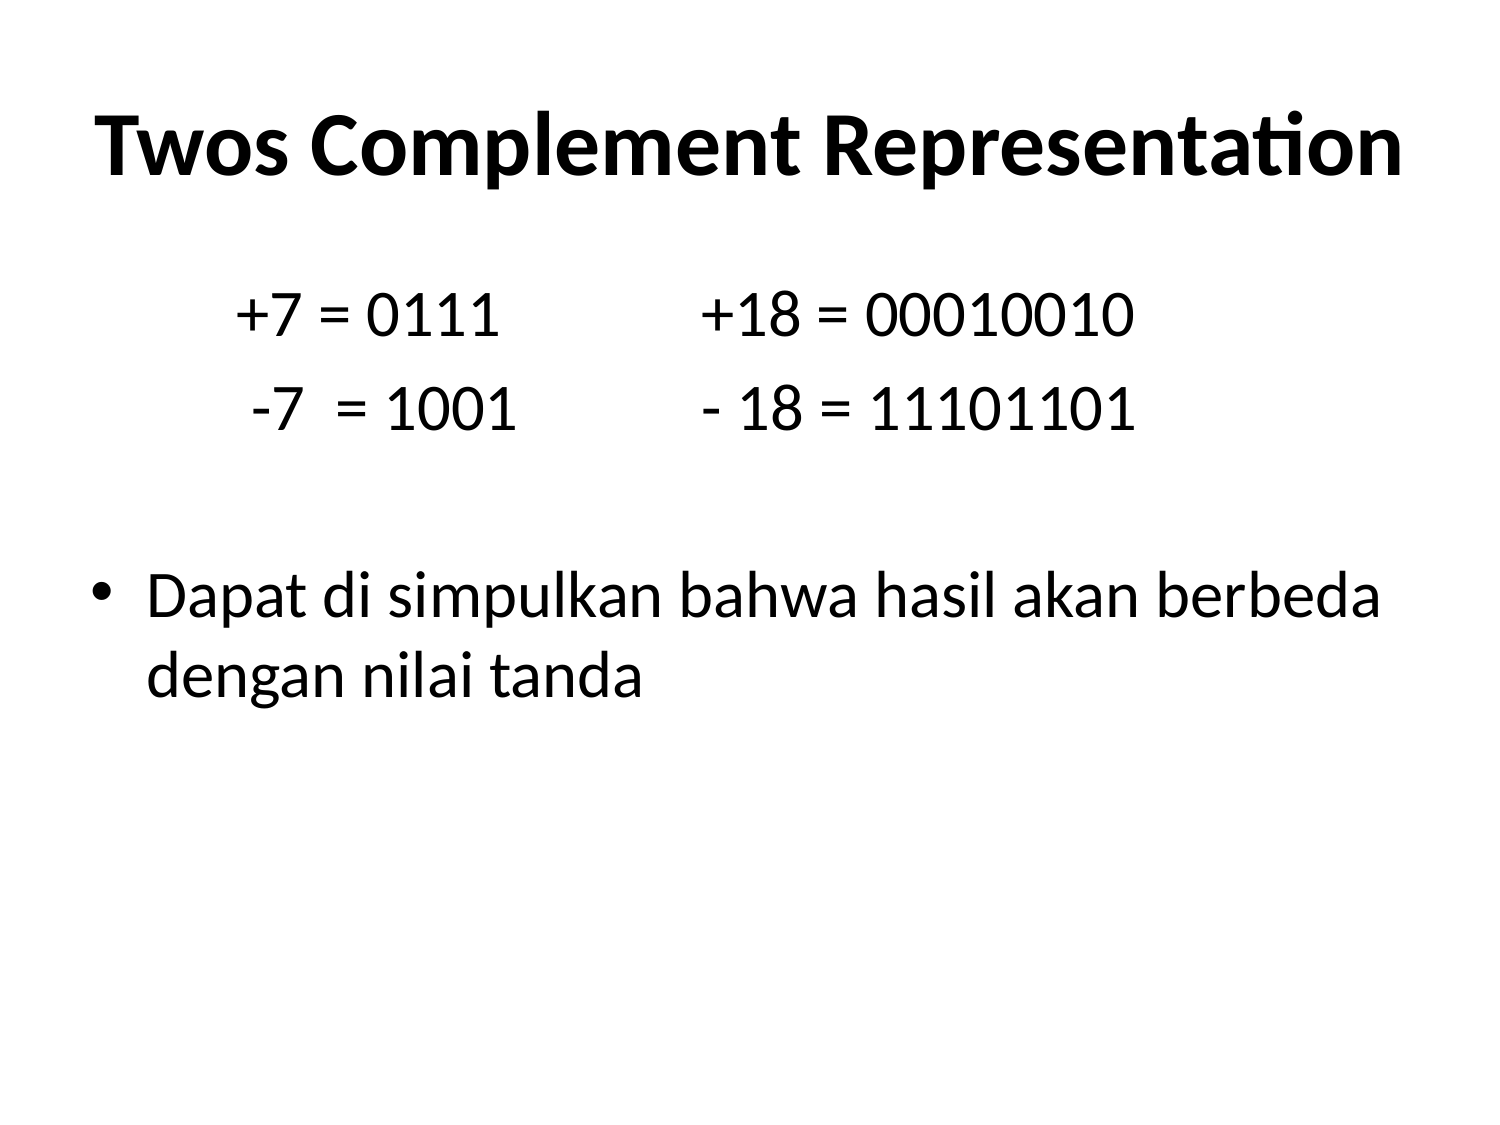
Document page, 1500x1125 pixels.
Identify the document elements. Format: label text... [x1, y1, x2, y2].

title Twos Complement Representation [75, 45, 1425, 233]
list +7 = 0111 +18 = 00010010 -7 = 1001 - 18 = 11101101 Dapat di simpulkan bahwa hasil akan berbeda dengan nilai tanda [75, 262, 1425, 1005]
